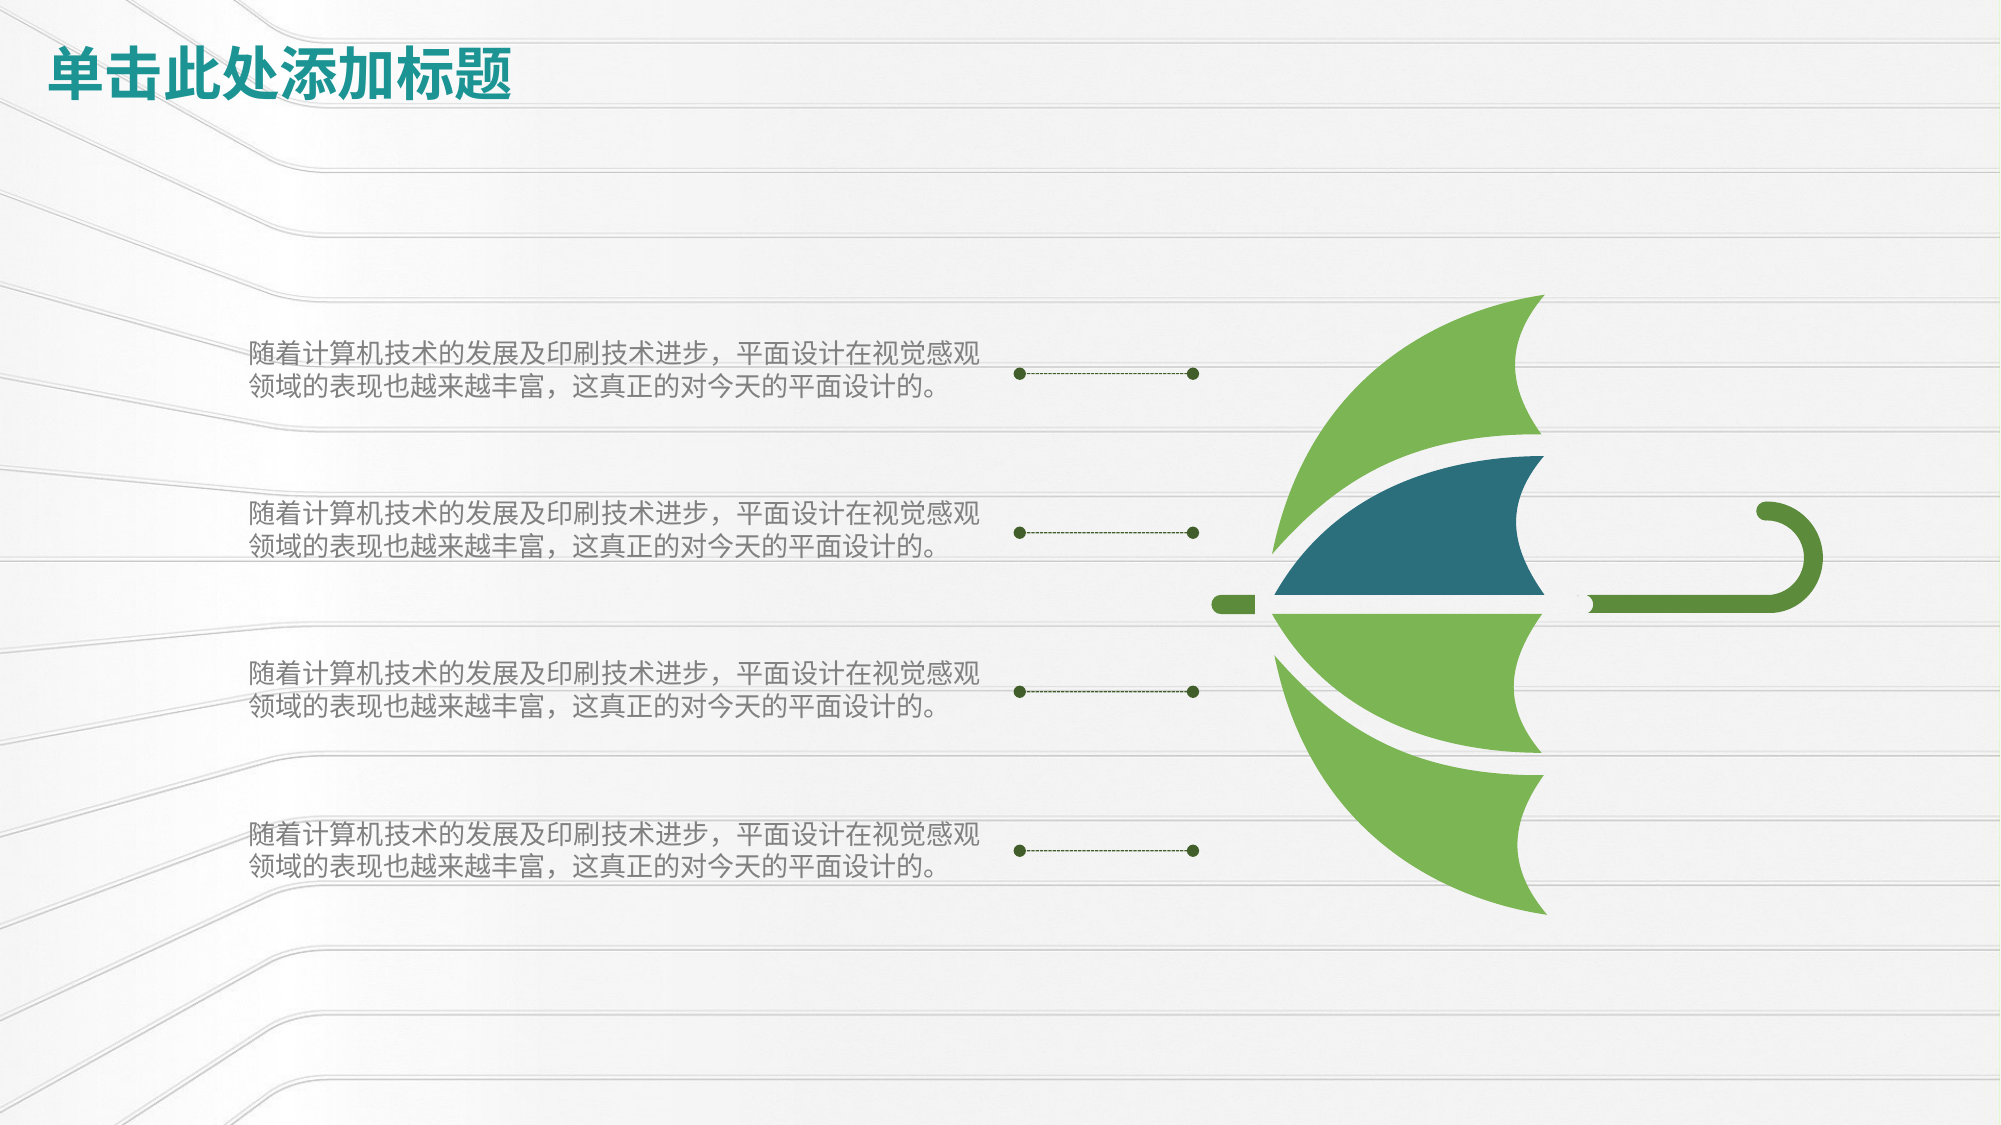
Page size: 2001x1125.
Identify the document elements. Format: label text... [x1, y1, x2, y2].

text_box 随着计算机技术的发展及印刷技术进步，平面设计在视觉感观领域的表现也越来越丰富，这真正的对今天的平面设计的。 [228, 326, 1000, 412]
title 单击此处添加标题 [31, 21, 1757, 131]
text_box 随着计算机技术的发展及印刷技术进步，平面设计在视觉感观领域的表现也越来越丰富，这真正的对今天的平面设计的。 [228, 646, 1000, 732]
picture [0, 0, 2001, 1125]
text_box 随着计算机技术的发展及印刷技术进步，平面设计在视觉感观领域的表现也越来越丰富，这真正的对今天的平面设计的。 [228, 806, 1000, 892]
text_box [1211, 294, 1823, 915]
text_box 随着计算机技术的发展及印刷技术进步，平面设计在视觉感观领域的表现也越来越丰富，这真正的对今天的平面设计的。 [228, 486, 1000, 572]
